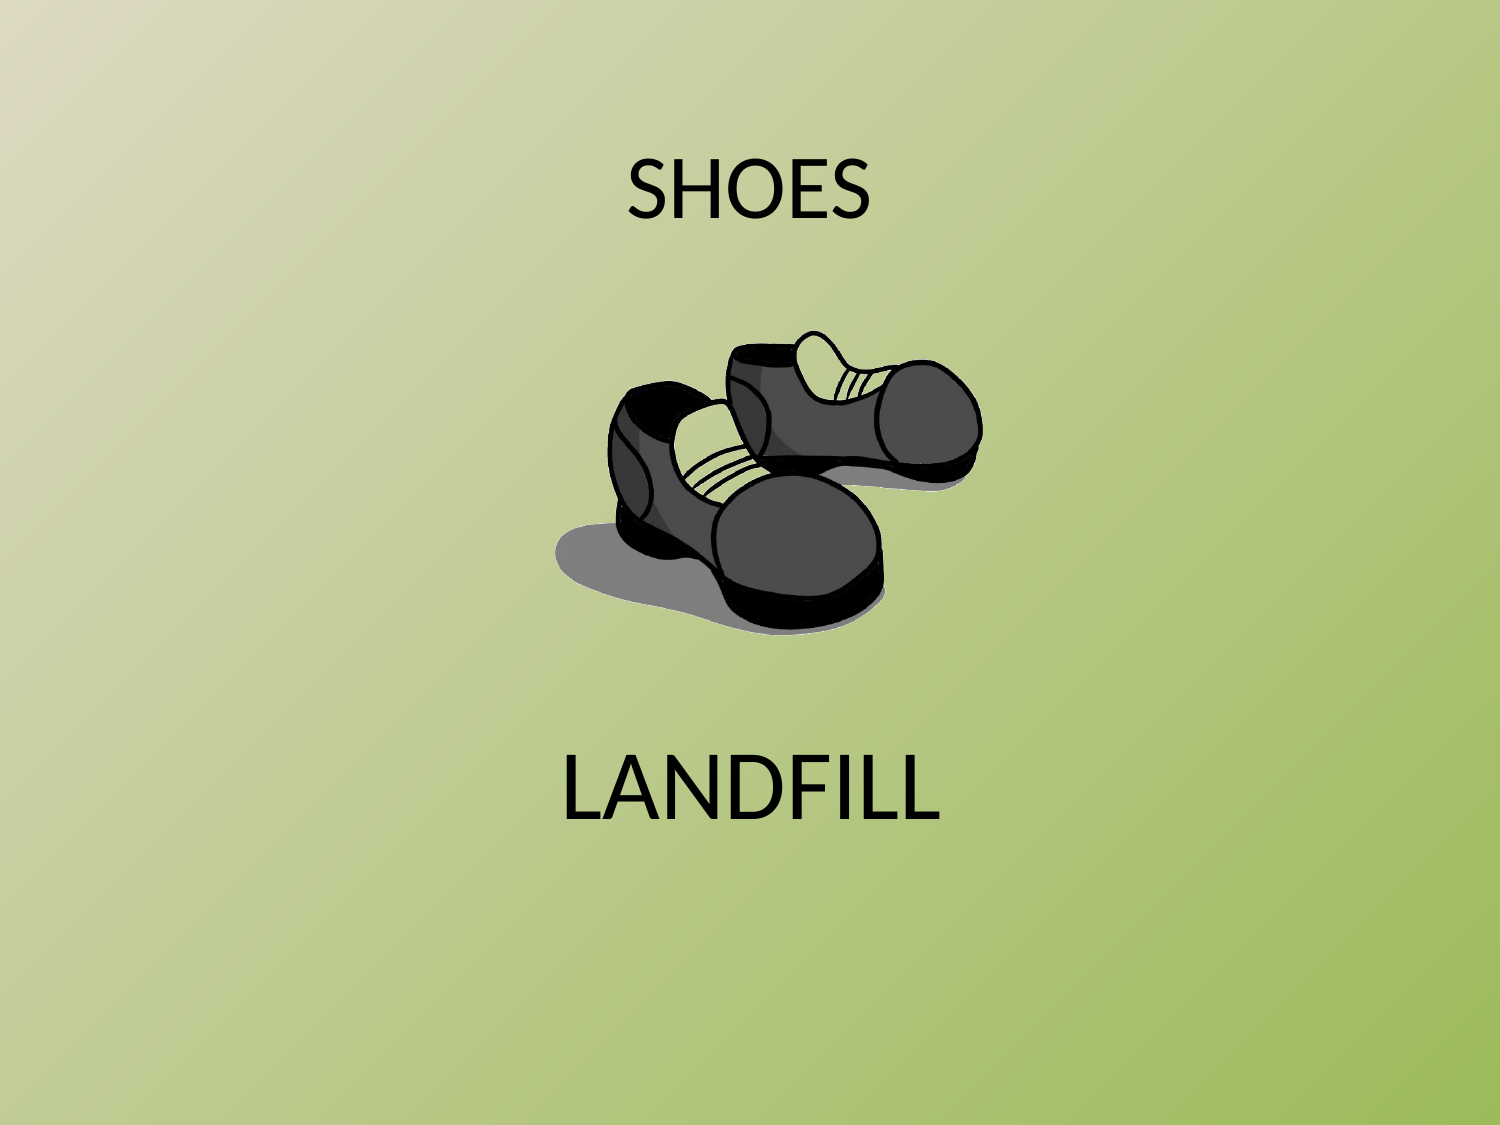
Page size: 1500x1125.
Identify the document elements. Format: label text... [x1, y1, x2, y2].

picture [484, 199, 1016, 731]
title SHOES [112, 61, 1388, 303]
text_box LANDFILL [232, 712, 1270, 848]
